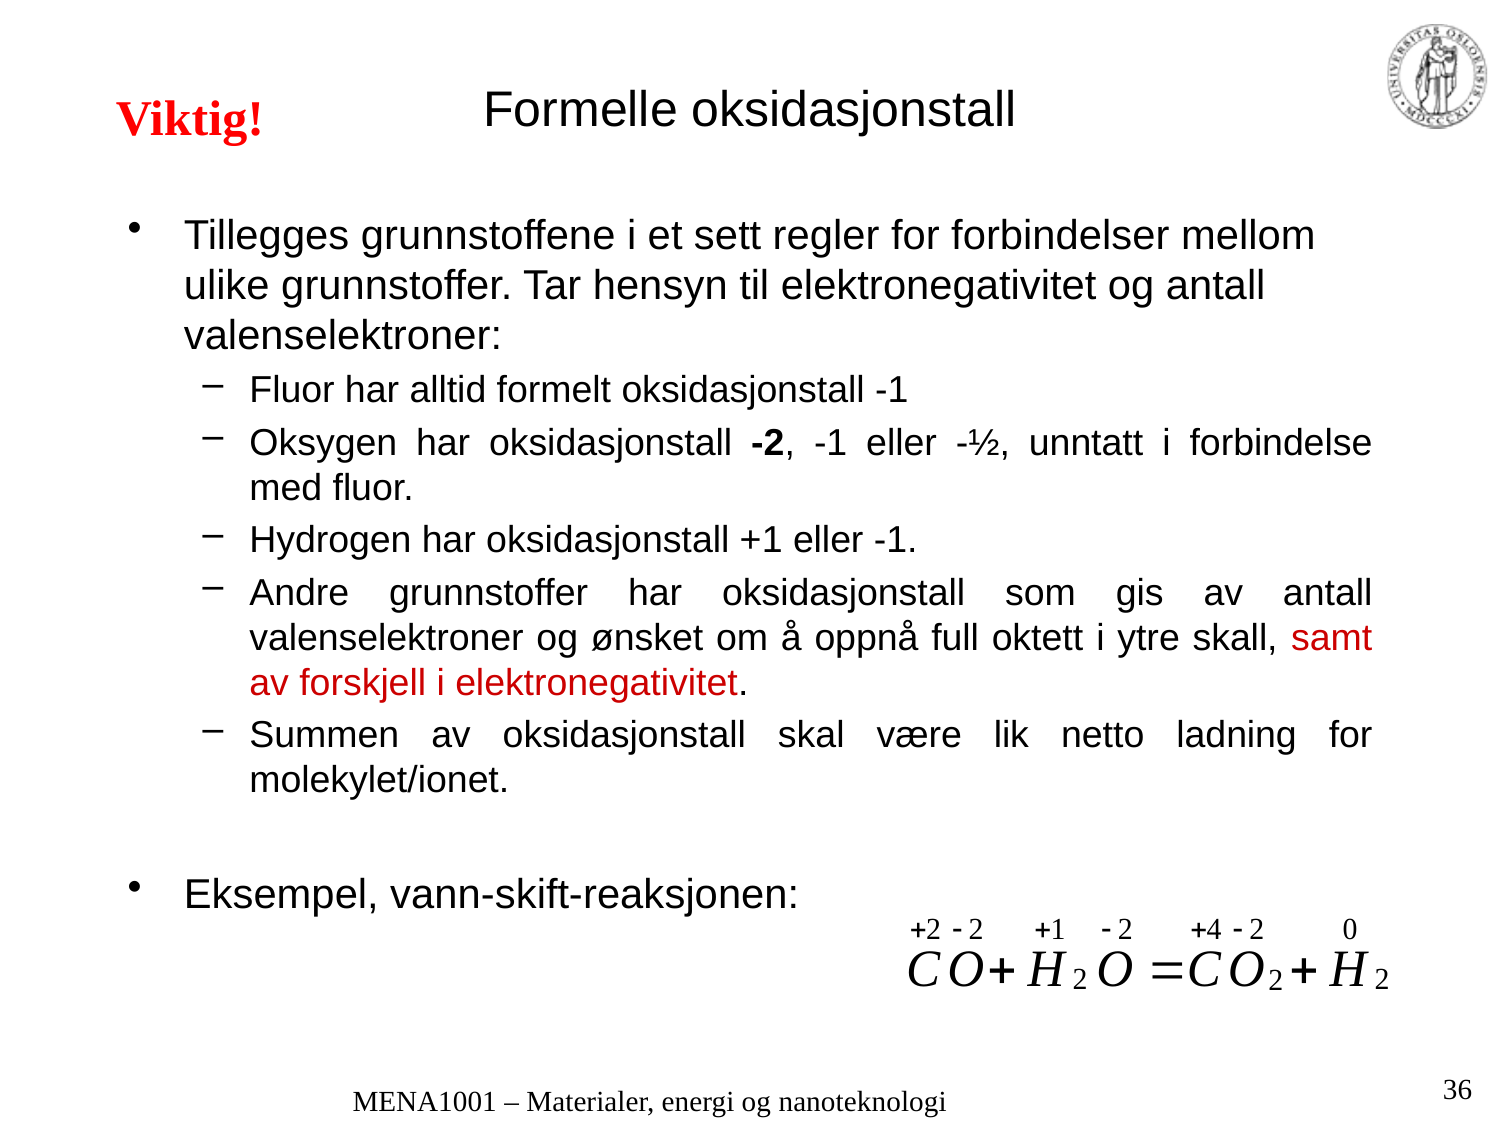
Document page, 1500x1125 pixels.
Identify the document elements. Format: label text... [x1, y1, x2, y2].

footer MENA1001 – Materialer, energi og nanoteknologi [312, 1074, 988, 1125]
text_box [899, 903, 1400, 1001]
text_box Viktig! [101, 78, 280, 153]
slide_number 36 [1349, 1062, 1488, 1113]
list Tillegges grunnstoffene i et sett regler for forbindelser mellom ulike grunnstoffer. Tar hensyn til elektronegativitet og antall valenselektroner: Fluor har alltid formelt oksidasjonstall -1 Oksygen har oksidasjonstall -2, -1 eller -½, unntatt i forbindelse med fluor. Hydrogen har oksidasjonstall +1 eller -1. Andre grunnstoffer har oksidasjonstall som gis av antall valenselektroner og ønsket om å oppnå full oktett i ytre skall, samt av forskjell i elektronegativitet. Summen av oksidasjonstall skal være lik netto ladning for molekylet/ionet. Eksempel, vann-skift-reaksjonen: [112, 199, 1388, 976]
title Formelle oksidasjonstall [112, 12, 1388, 199]
picture [1388, 24, 1500, 129]
